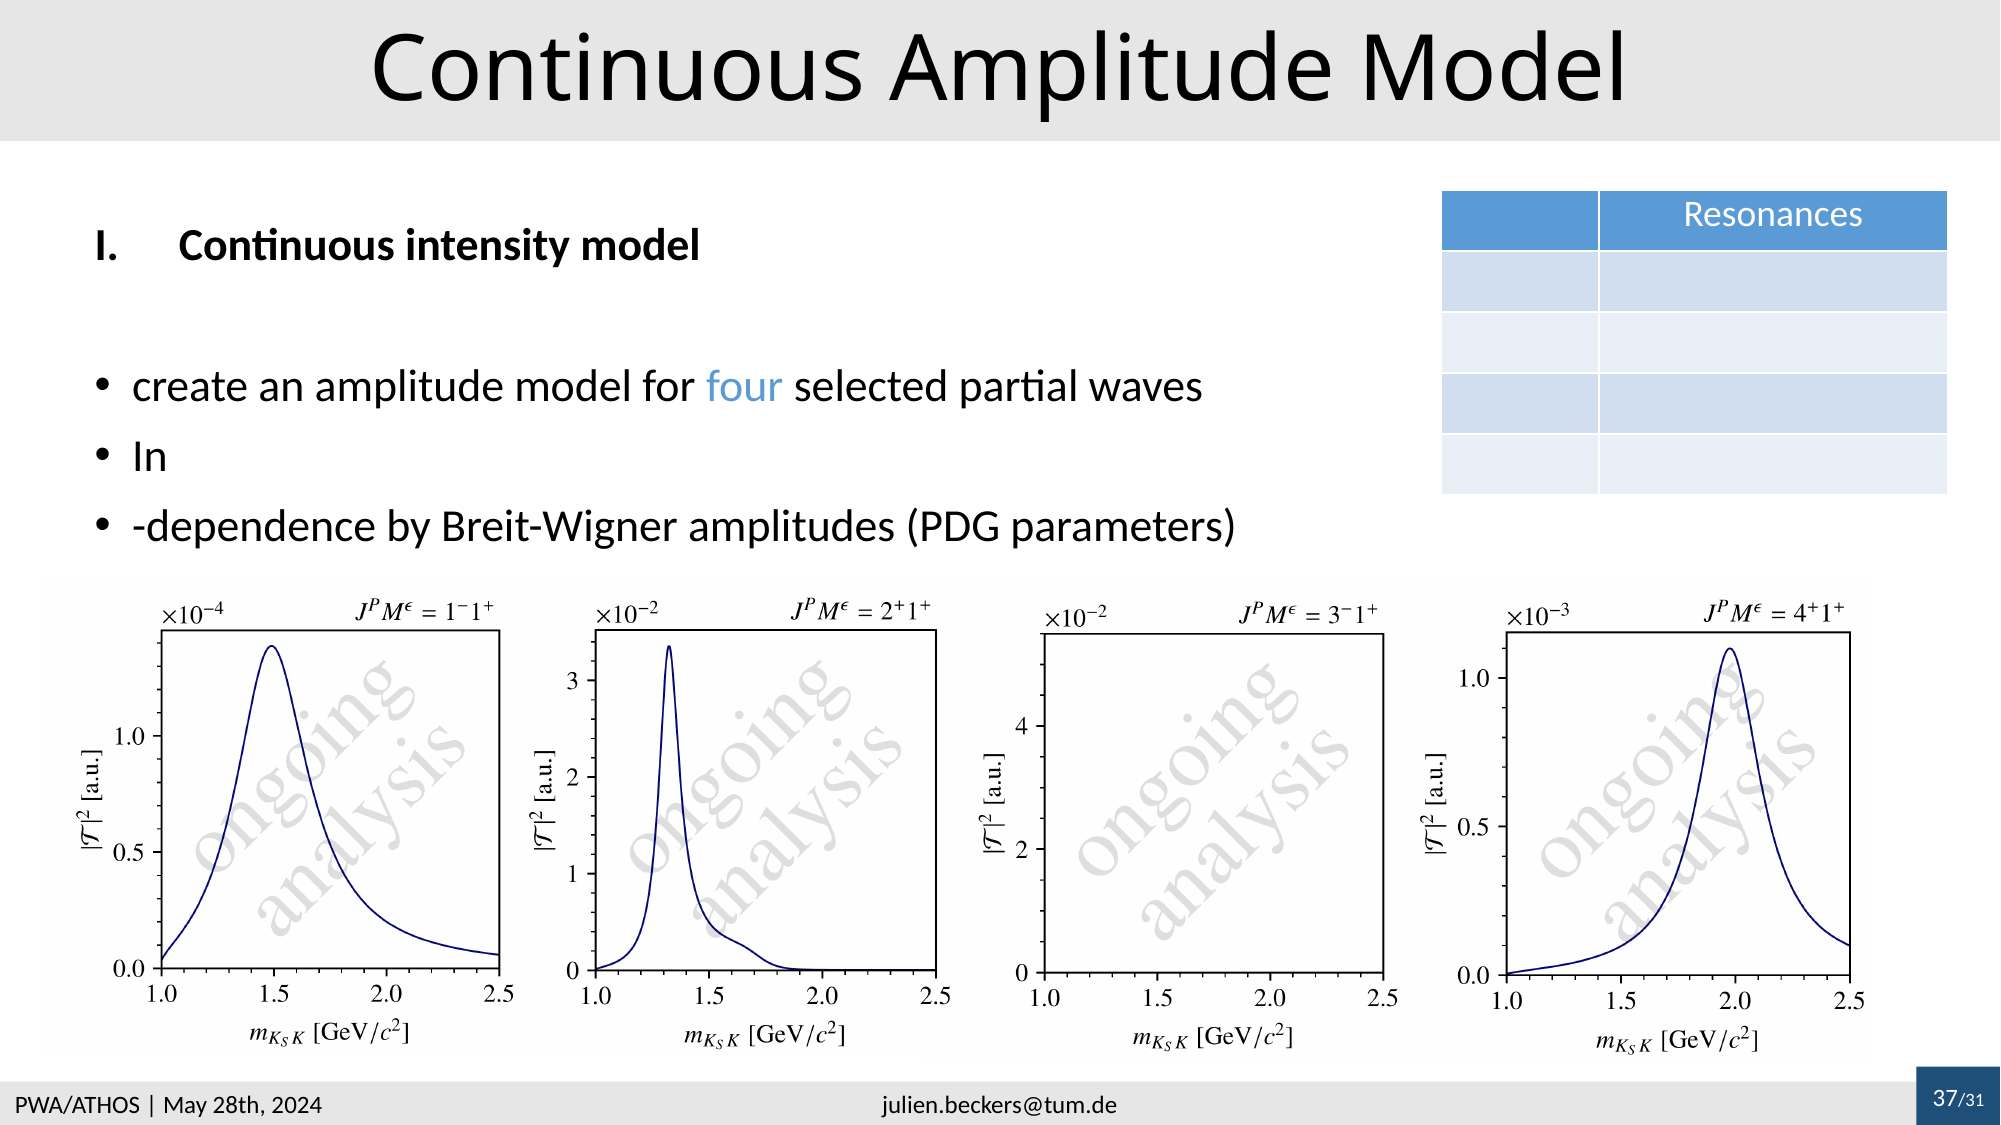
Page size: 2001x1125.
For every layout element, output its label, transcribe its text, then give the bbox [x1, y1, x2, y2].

title Continuous Amplitude Model [0, 0, 2000, 141]
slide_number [0, 1081, 584, 1125]
slide_number 37/31 [1916, 1066, 2000, 1125]
footer julien.beckers@tum.de [662, 1081, 1338, 1125]
picture [44, 576, 1873, 1065]
